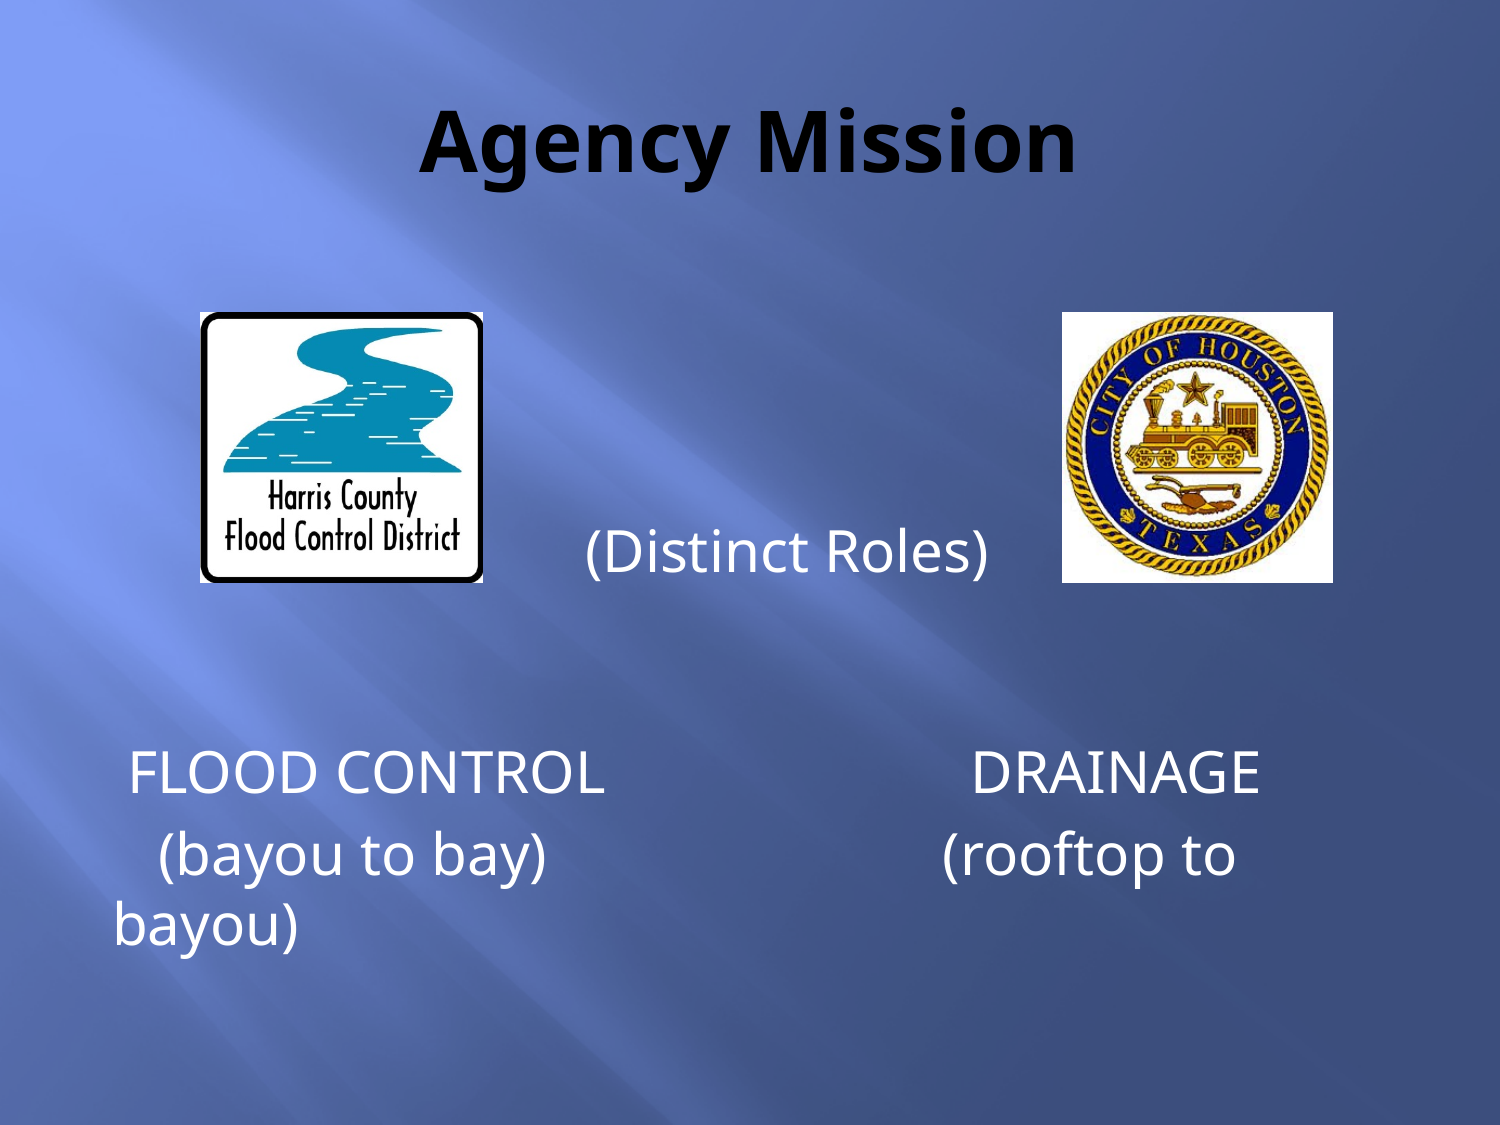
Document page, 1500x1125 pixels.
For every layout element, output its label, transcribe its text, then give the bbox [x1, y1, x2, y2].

title Agency Mission [75, 45, 1425, 233]
list (Distinct Roles) FLOOD CONTROL DRAINAGE (bayou to bay) (rooftop to bayou) [75, 262, 1425, 1035]
picture [1062, 312, 1333, 583]
picture [199, 312, 484, 583]
